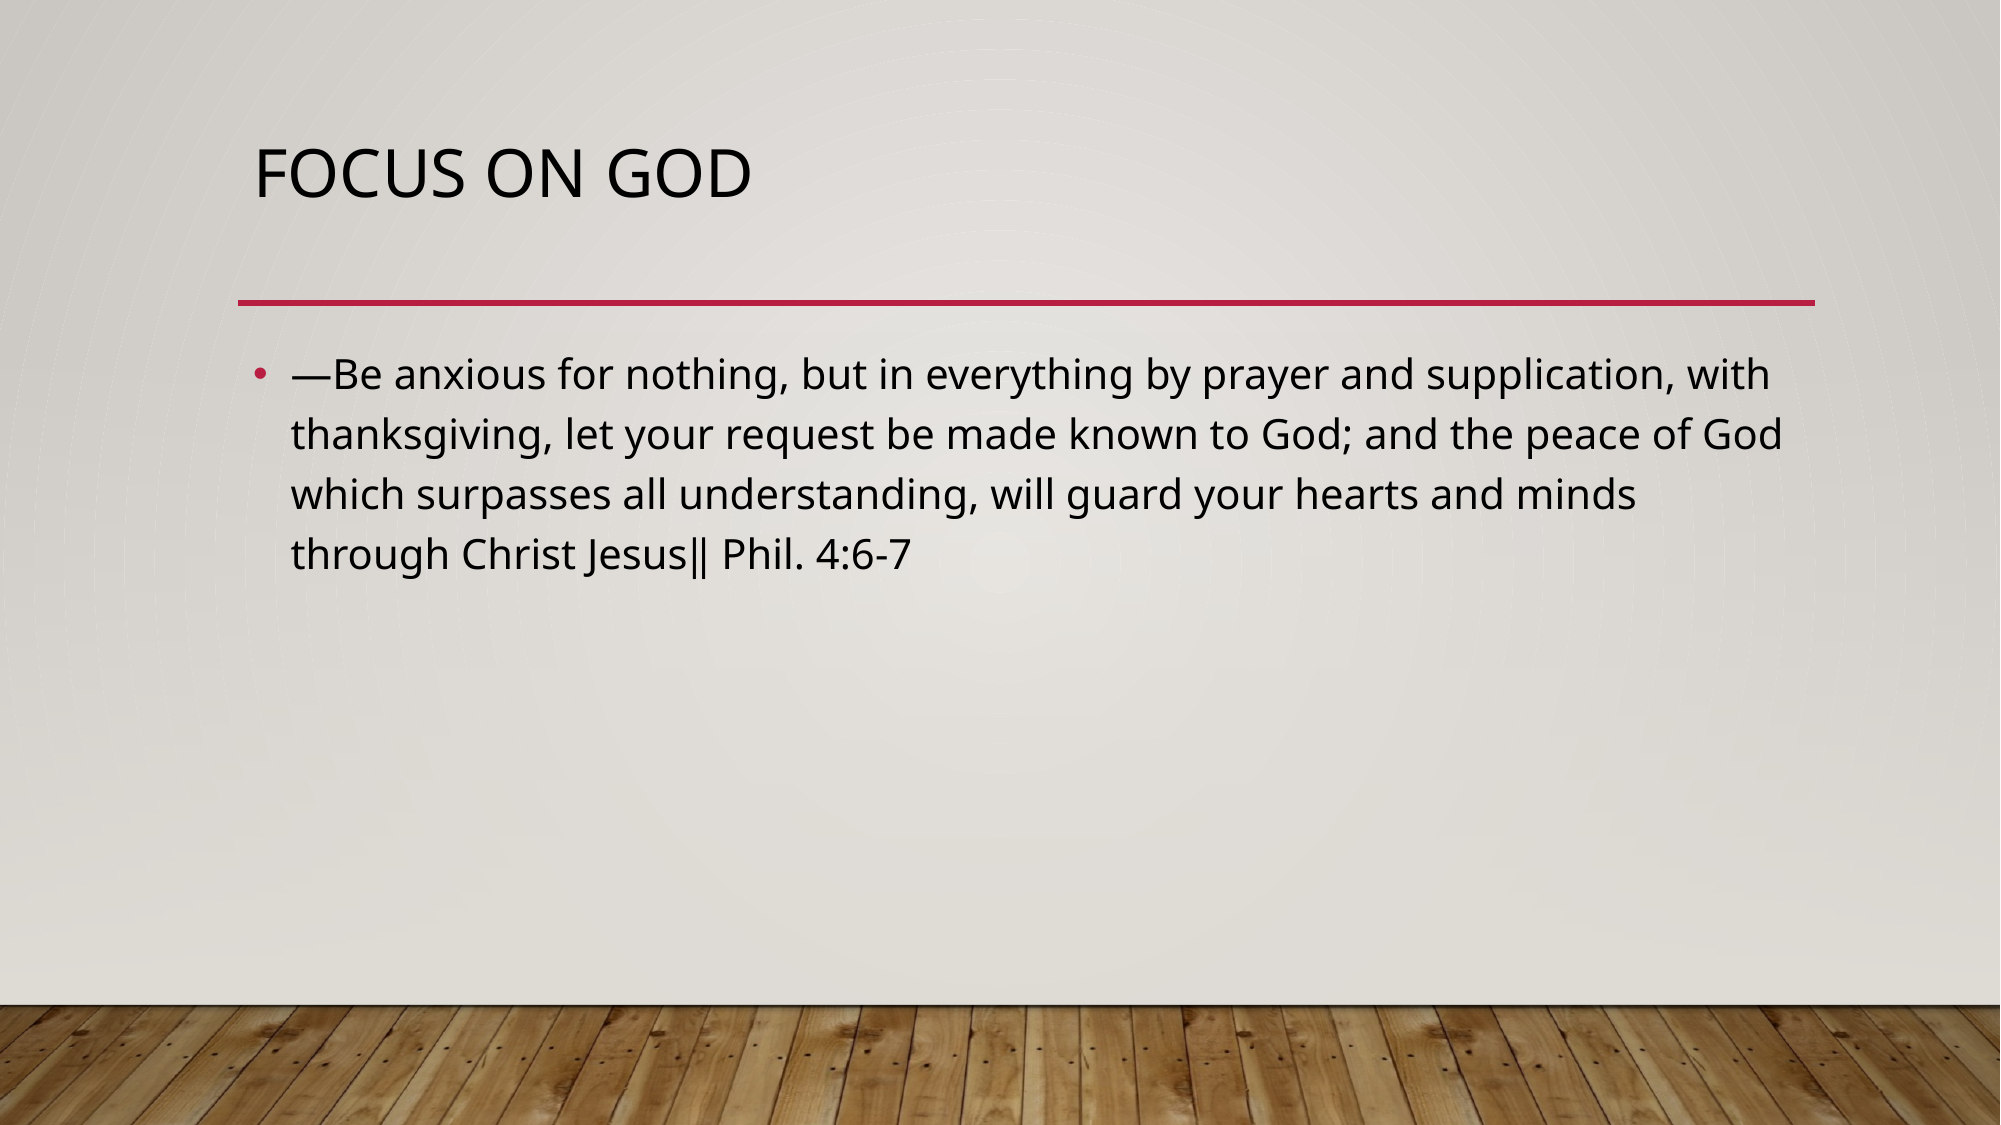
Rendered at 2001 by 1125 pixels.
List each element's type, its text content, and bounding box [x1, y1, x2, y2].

picture [0, 1005, 2000, 1125]
title Focus on god [238, 131, 1814, 305]
list ―Be anxious for nothing, but in everything by prayer and supplication, with thanksgiving, let your request be made known to God; and the peace of God which surpasses all understanding, will guard your hearts and minds through Christ Jesus‖ Phil. 4:6-7 [238, 330, 1814, 897]
